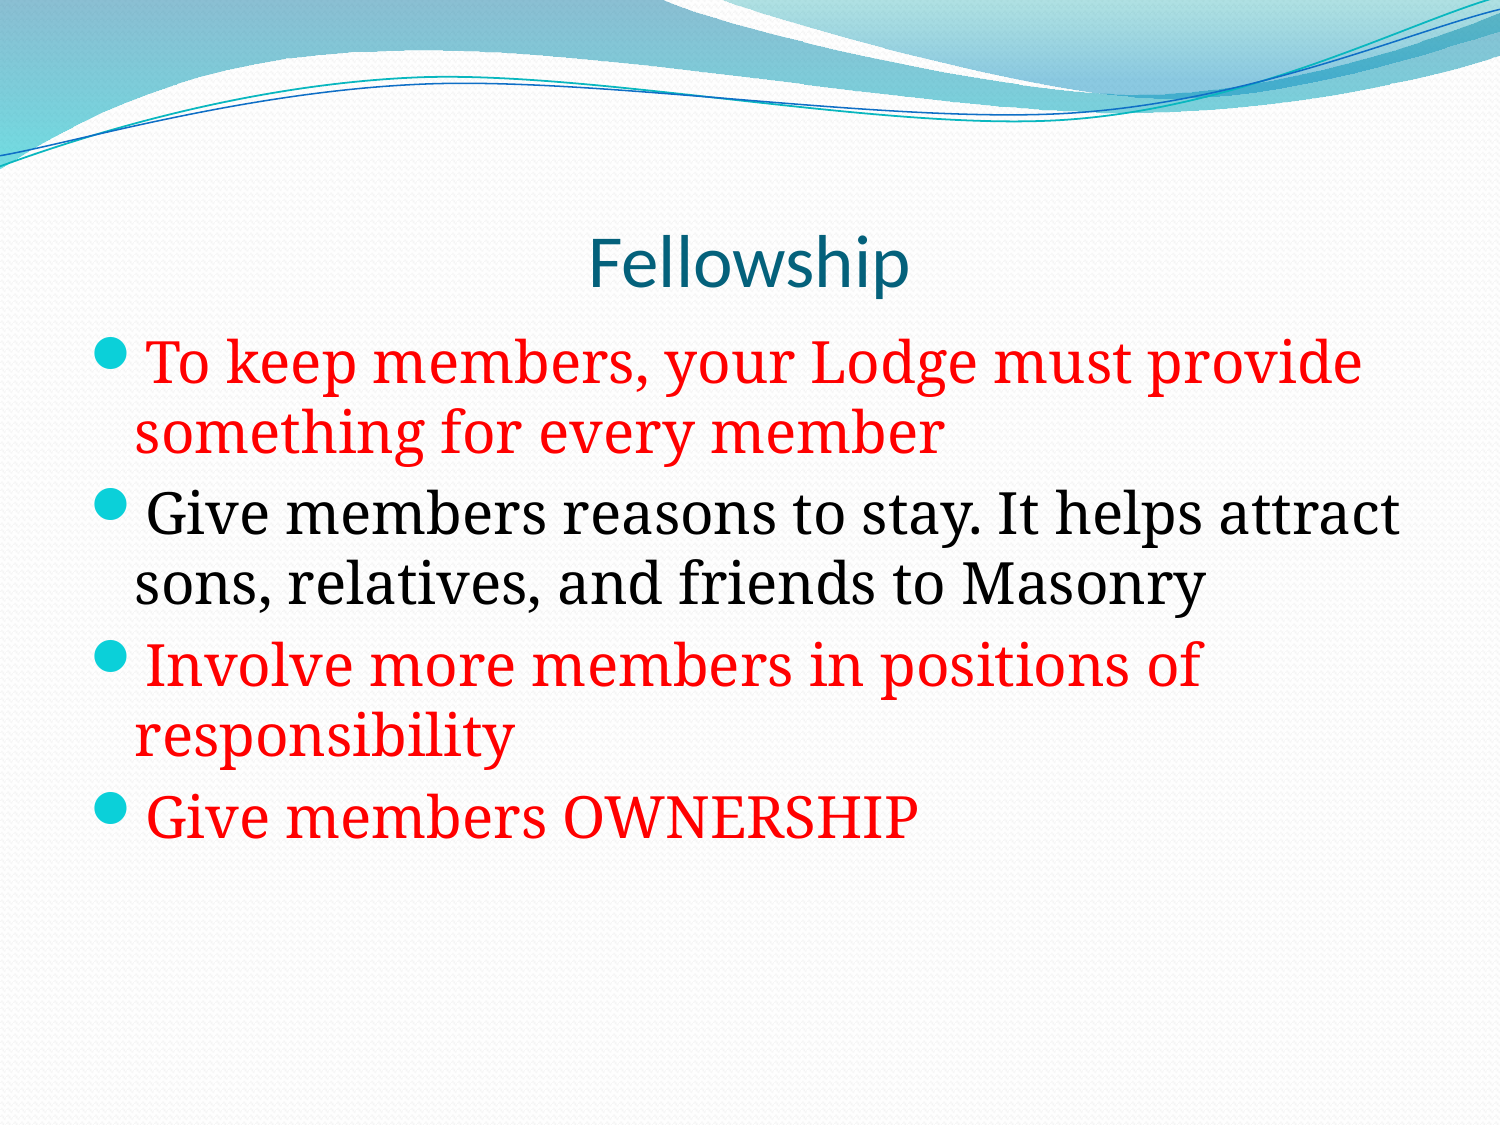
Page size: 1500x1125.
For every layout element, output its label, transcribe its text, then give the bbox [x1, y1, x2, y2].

list To keep members, your Lodge must provide something for every member Give members reasons to stay. It helps attract sons, relatives, and friends to Masonry Involve more members in positions of responsibility Give members OWNERSHIP [75, 317, 1425, 1038]
title Fellowship [75, 115, 1425, 303]
